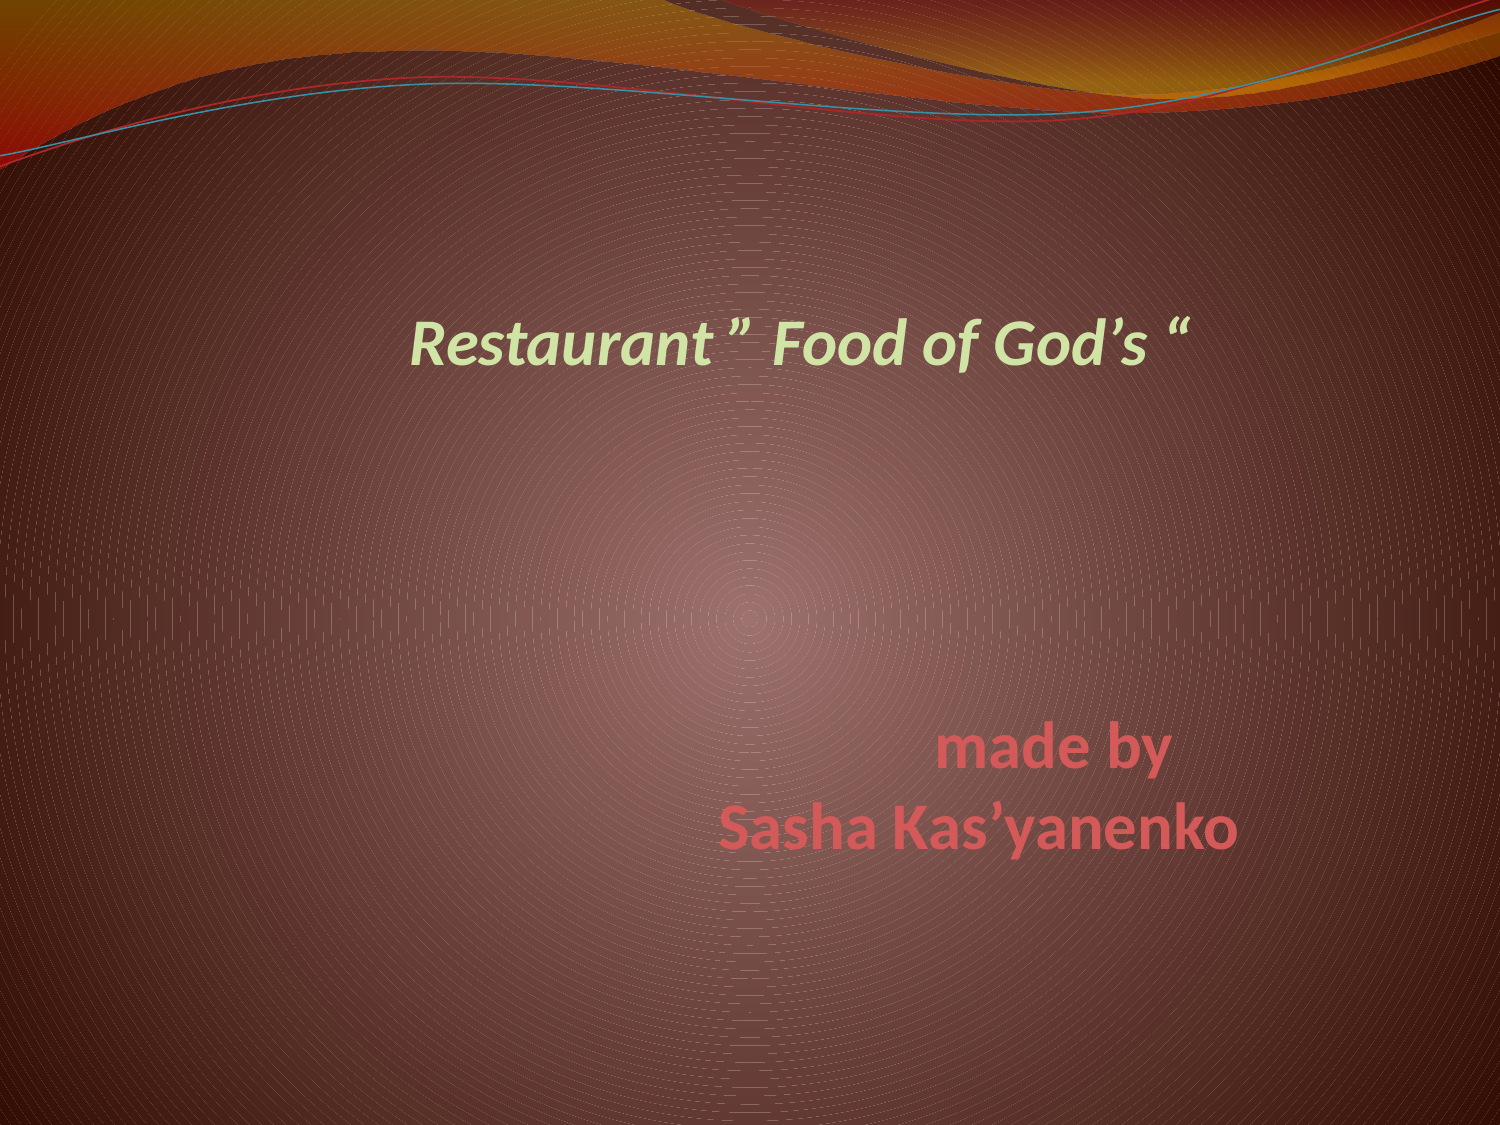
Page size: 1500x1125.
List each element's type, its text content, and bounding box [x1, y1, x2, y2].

subtitle Restaurant ” Food of God’s “ [112, 290, 1500, 441]
title made by Sasha Kas’yanenko [336, 562, 1500, 863]
